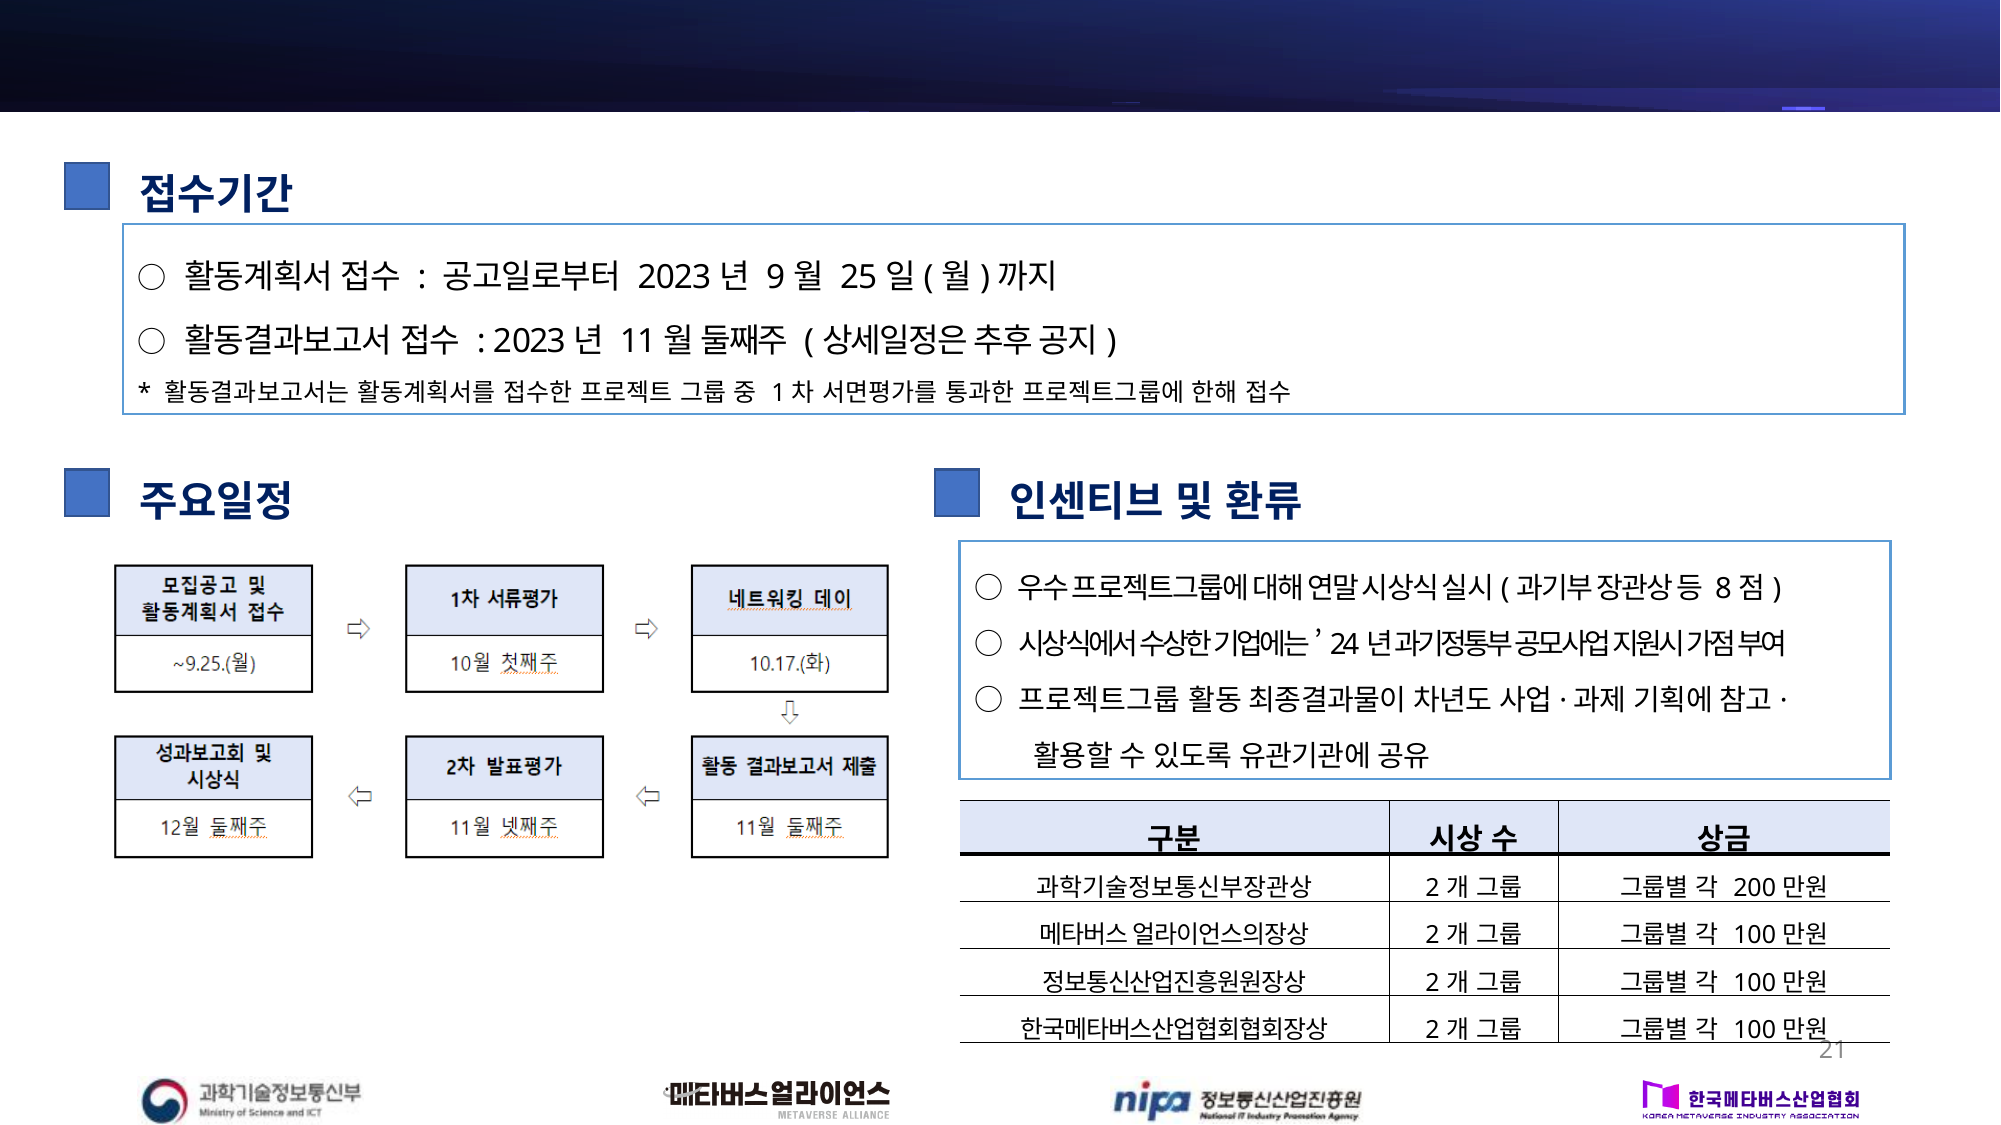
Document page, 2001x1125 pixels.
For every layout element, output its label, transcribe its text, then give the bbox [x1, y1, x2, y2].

table_header 구분 [960, 801, 1389, 852]
text_box ○ 활동계획서 접수 : 공고일로부터 2023년 9월 25일(월)까지 ○ 활동결과보고서 접수 : 2023년 11월 둘째주 (상세일정은 추후 공지) * 활동결과보고서는 활동계획서를 접수한 프로젝트 그룹 중 1차 서면평가를 통과한 프로젝트그룹에 한해 접수 [122, 223, 1906, 415]
picture [663, 1081, 890, 1119]
picture [1110, 1076, 1365, 1124]
table_header 시상 수 [1390, 801, 1558, 852]
picture [1637, 1076, 1865, 1124]
text_box [934, 468, 980, 517]
table_header 상금 [1559, 801, 1890, 852]
text_box 접수기간 [124, 160, 776, 223]
text_box [64, 468, 110, 517]
text_box [64, 162, 110, 210]
table_cell 과학기술정보통신부장관상 [960, 856, 1389, 901]
picture [109, 559, 894, 865]
table_cell 메타버스 얼라이언스의장상 [960, 902, 1389, 948]
table_cell 2개 그룹 [1390, 902, 1558, 948]
text_box 1. 메타버스얼라이언스 프로젝트 그룹 소개 [45, 26, 1346, 87]
picture [137, 1076, 364, 1125]
text_box 인센티브 및 환류 [994, 467, 1646, 533]
table_cell 한국메타버스산업협회협회장상 [960, 996, 1389, 1042]
slide_number 21 [1412, 1043, 1863, 1081]
table_cell 정보통신산업진흥원원장상 [960, 949, 1389, 995]
table_cell 그룹별 각 100만원 [1559, 902, 1890, 948]
table_cell 그룹별 각 200만원 [1559, 856, 1890, 901]
table_cell 2개 그룹 [1390, 856, 1558, 901]
table_cell 그룹별 각 100만원 [1559, 949, 1890, 995]
table_cell 2개 그룹 [1390, 949, 1558, 995]
table_cell 2개 그룹 [1390, 996, 1558, 1042]
picture [0, 0, 2000, 112]
table_cell 그룹별 각 100만원 [1559, 996, 1890, 1042]
text_box ○ 우수 프로젝트그룹에 대해 연말 시상식 실시(과기부 장관상 등 8점) ○ 시상식에서 수상한 기업에는 ’24년 과기정통부 공모사업 지원시 가점 부여 ○ 프로젝트그룹 활동 최종결과물이 차년도 사업·과제 기획에 참고· 활용할 수 있도록 유관기관에 공유 [958, 540, 1892, 780]
text_box 주요일정 [124, 467, 563, 533]
